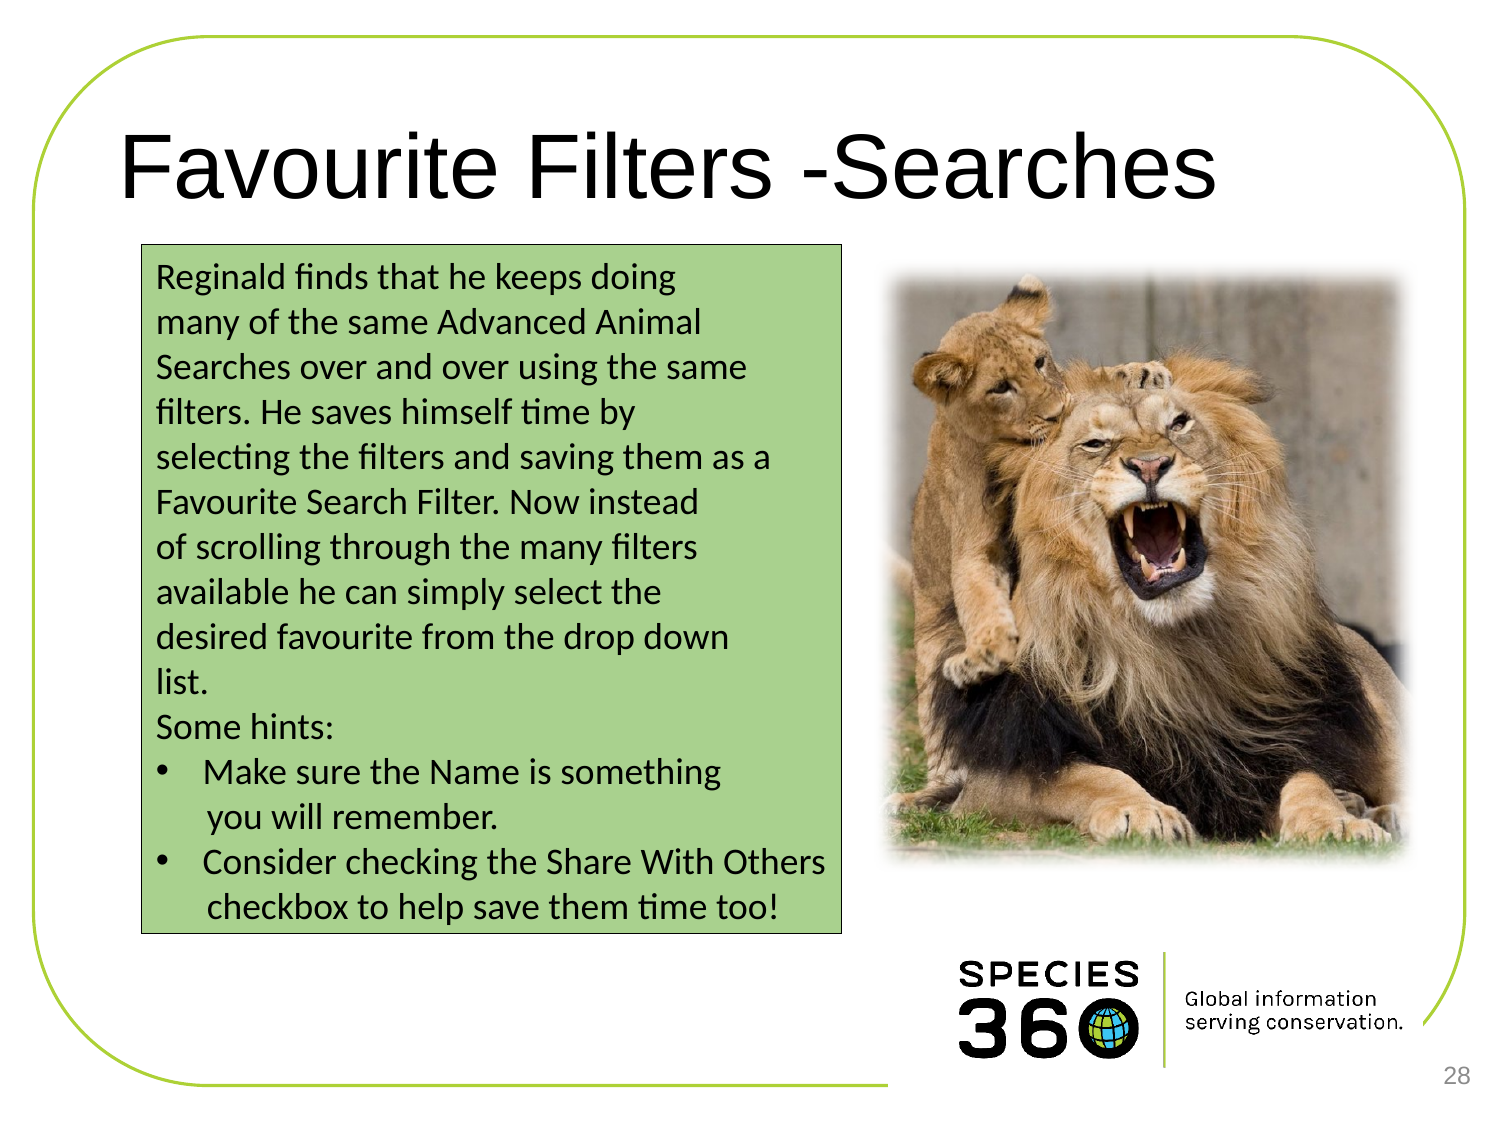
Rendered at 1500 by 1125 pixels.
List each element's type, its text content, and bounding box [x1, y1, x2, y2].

picture [954, 944, 1407, 1075]
text_box Reginald finds that he keeps doing many of the same Advanced Animal Searches over and over using the same filters. He saves himself time by selecting the filters and saving them as a Favourite Search Filter. Now instead of scrolling through the many filters available he can simply select the desired favourite from the drop down list. Some hints: Make sure the Name is something you will remember. Consider checking the Share With Others checkbox to help save them time too! [141, 244, 842, 934]
picture [873, 259, 1418, 873]
title Favourite Filters -Searches [103, 59, 1397, 278]
slide_number 28 [1148, 1044, 1487, 1105]
